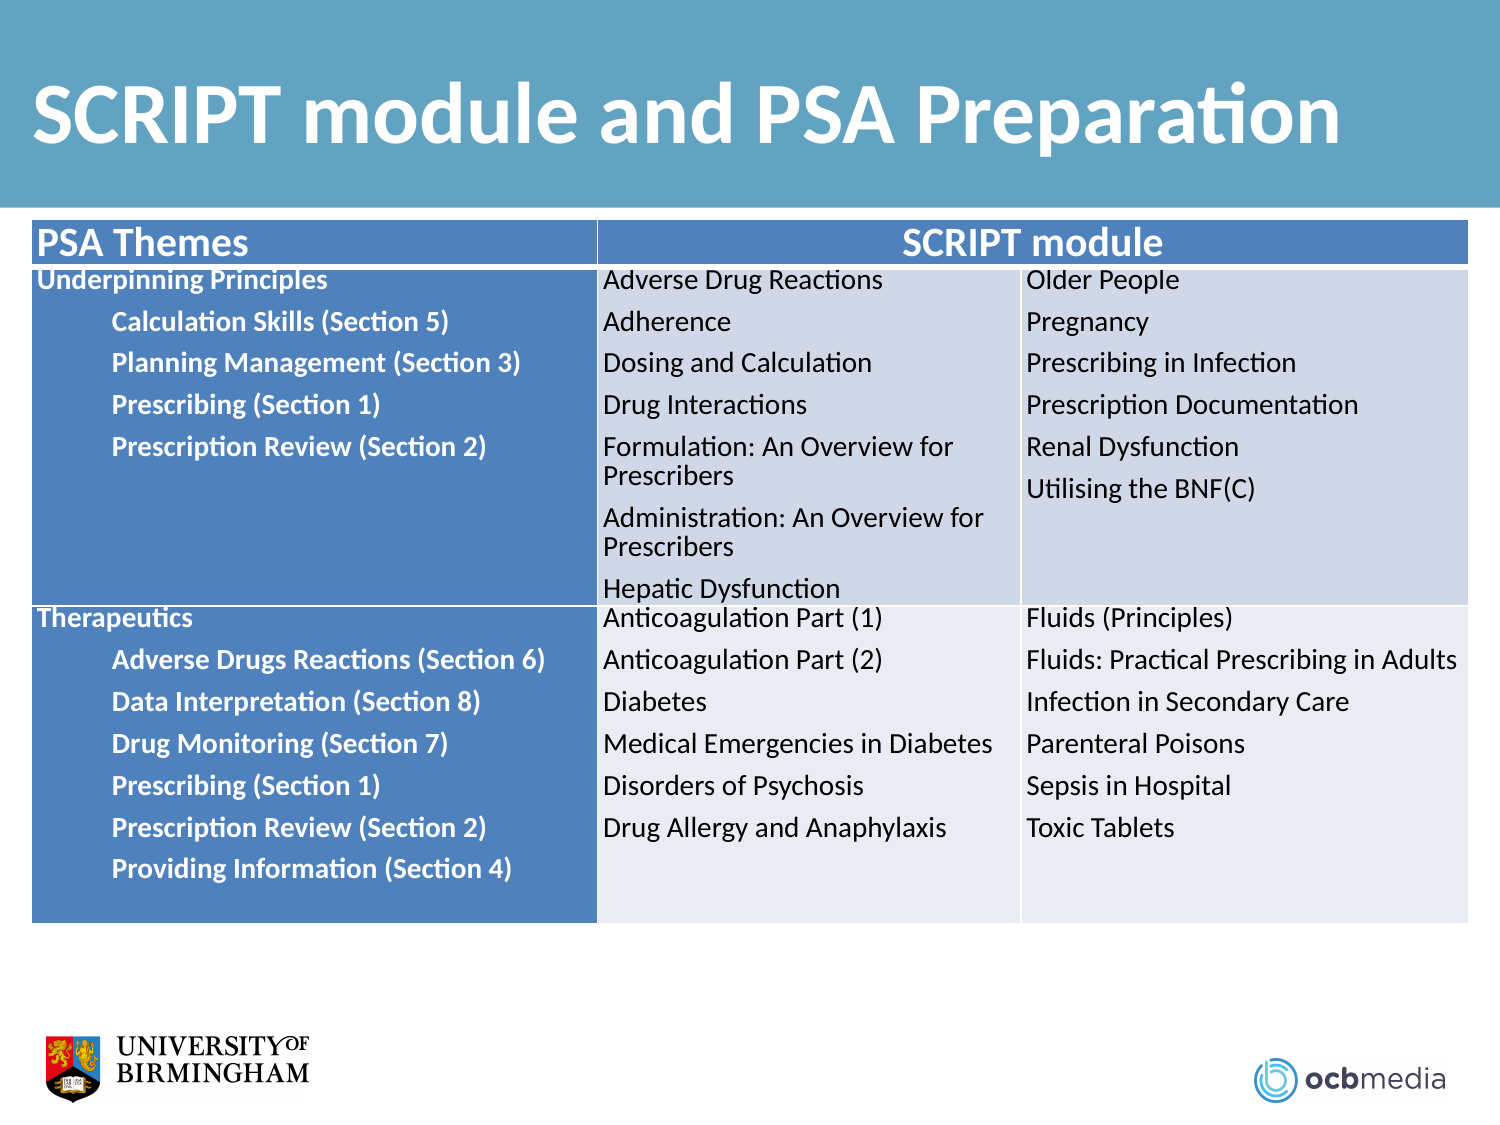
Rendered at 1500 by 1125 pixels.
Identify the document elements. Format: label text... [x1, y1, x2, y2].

table_header PSA Themes [32, 220, 597, 264]
table_cell Fluids (Principles) Fluids: Practical Prescribing in Adults Infection in Secondary Care Parenteral Poisons Sepsis in Hospital Toxic Tablets [1022, 607, 1468, 923]
picture [1253, 1058, 1445, 1103]
table_cell Older People Pregnancy Prescribing in Infection Prescription Documentation Renal Dysfunction Utilising the BNF(C) [1022, 270, 1468, 605]
table_cell Adverse Drug Reactions Adherence Dosing and Calculation Drug Interactions Formulation: An Overview for Prescribers Administration: An Overview for Prescribers Hepatic Dysfunction [598, 270, 1020, 605]
table_cell Anticoagulation Part (1) Anticoagulation Part (2) Diabetes Medical Emergencies in Diabetes Disorders of Psychosis Drug Allergy and Anaphylaxis [598, 607, 1020, 923]
title SCRIPT module and PSA Preparation [17, 19, 1500, 169]
table_cell Therapeutics Adverse Drugs Reactions (Section 6) Data Interpretation (Section 8) Drug Monitoring (Section 7) Prescribing (Section 1) Prescription Review (Section 2) Providing Information (Section 4) [32, 607, 597, 923]
table_cell Underpinning Principles Calculation Skills (Section 5) Planning Management (Section 3) Prescribing (Section 1) Prescription Review (Section 2) [32, 270, 597, 605]
picture [46, 1036, 310, 1103]
table_header SCRIPT module [598, 220, 1468, 264]
